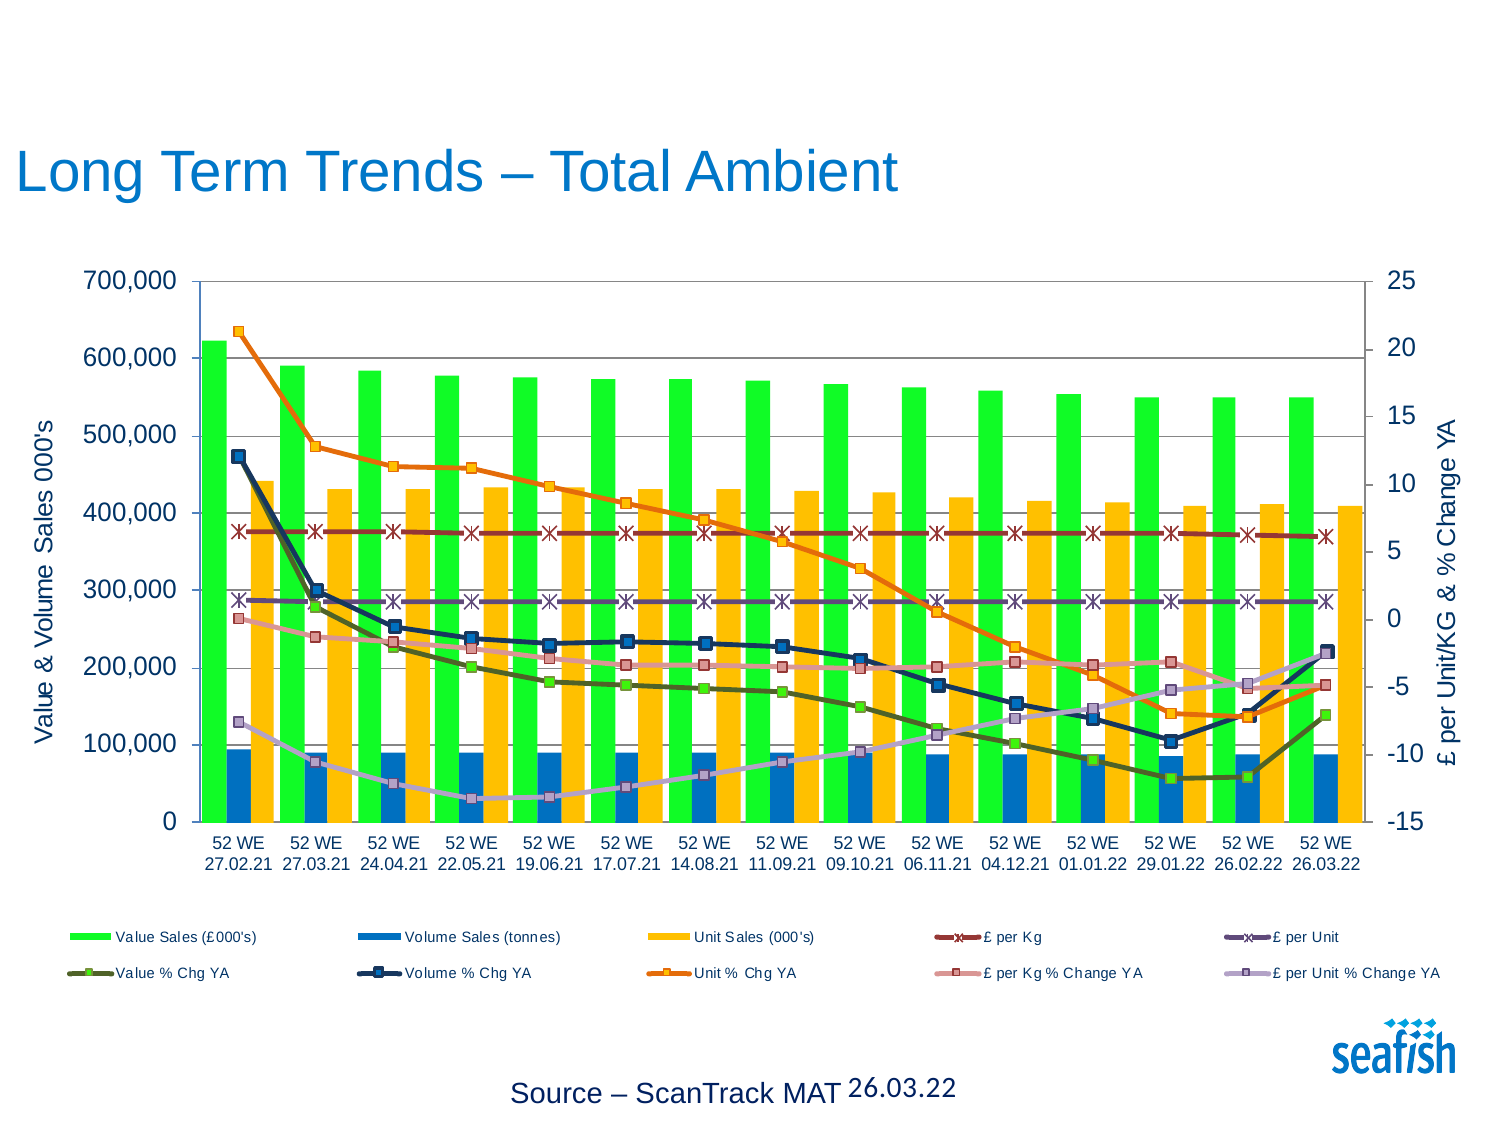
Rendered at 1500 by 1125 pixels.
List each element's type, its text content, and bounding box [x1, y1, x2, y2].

picture [22, 225, 1477, 997]
text_box Source – ScanTrack MAT [0, 1067, 857, 1117]
title Long Term Trends – Total Ambient [0, 118, 1093, 218]
picture [841, 1071, 1006, 1113]
picture [1407, 1018, 1417, 1022]
picture [1332, 1018, 1455, 1074]
